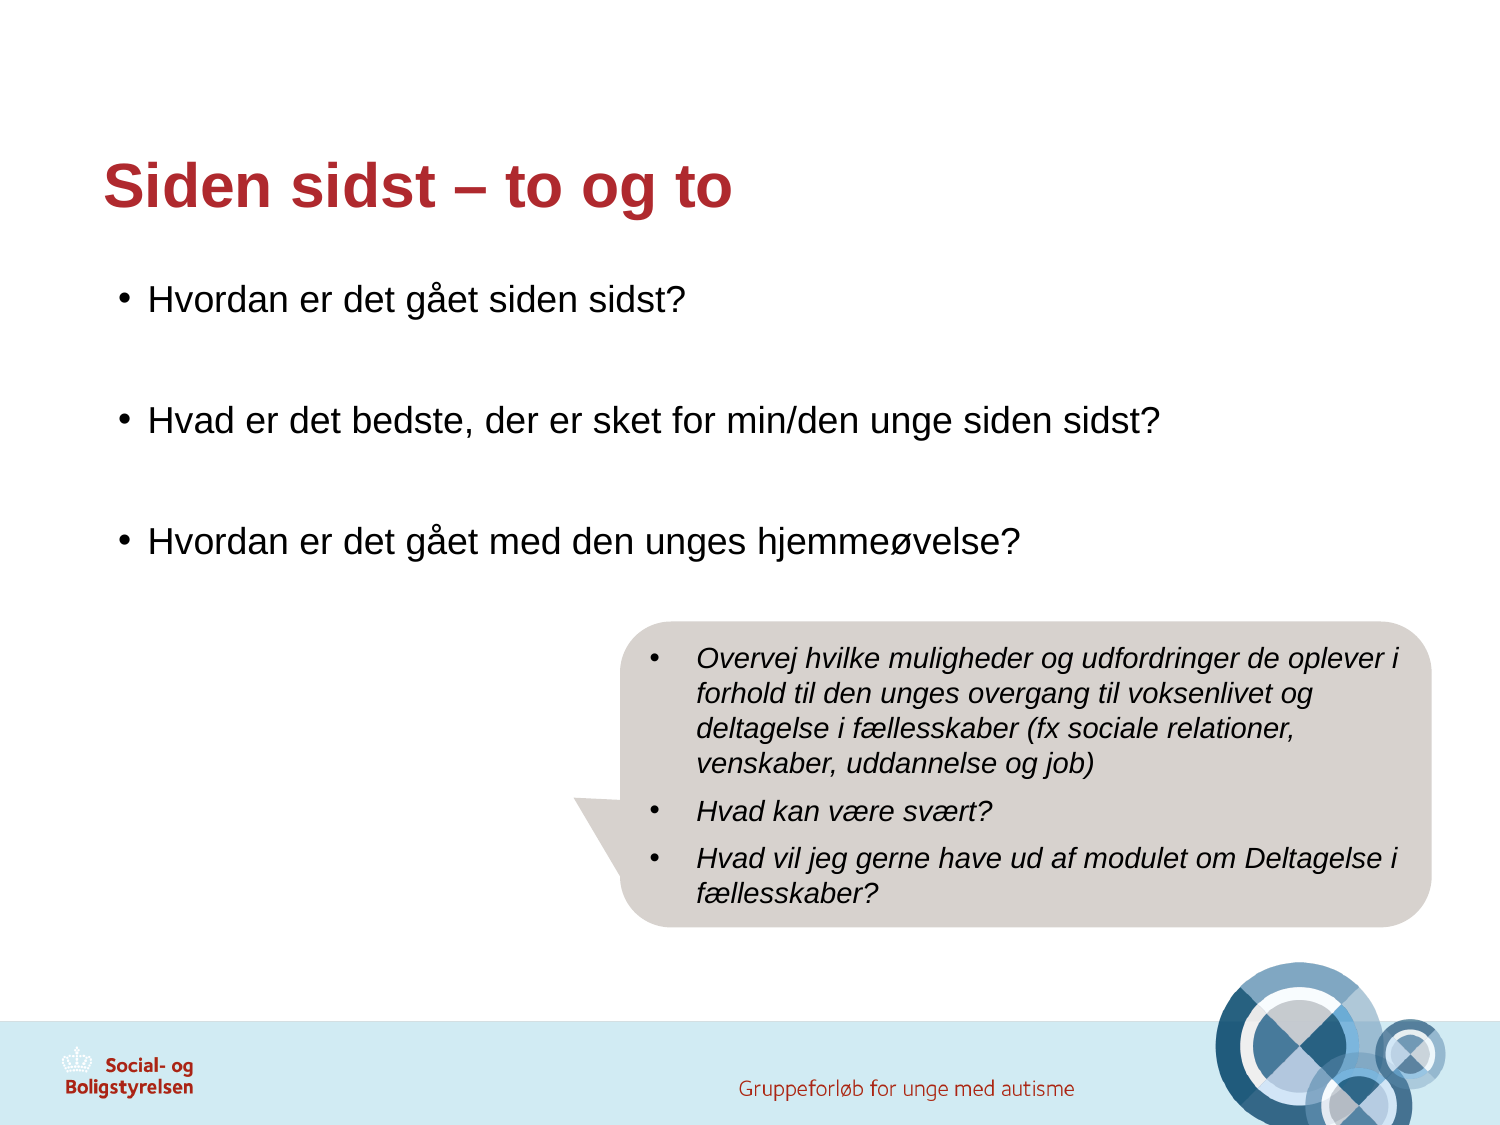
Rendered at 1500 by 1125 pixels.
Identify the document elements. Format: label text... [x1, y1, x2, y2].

text_box Overvej hvilke muligheder og udfordringer de oplever i forhold til den unges overgang til voksenlivet og deltagelse i fællesskaber (fx sociale relationer, venskaber, uddannelse og job) Hvad kan være svært? Hvad vil jeg gerne have ud af modulet om Deltagelse i fællesskaber? [571, 620, 1433, 929]
title Siden sidst – to og to [103, 125, 1400, 250]
picture [0, 962, 1500, 1125]
list Hvordan er det gået siden sidst? Hvad er det bedste, der er sket for min/den unge siden sidst? Hvordan er det gået med den unges hjemmeøvelse? [103, 267, 1400, 964]
